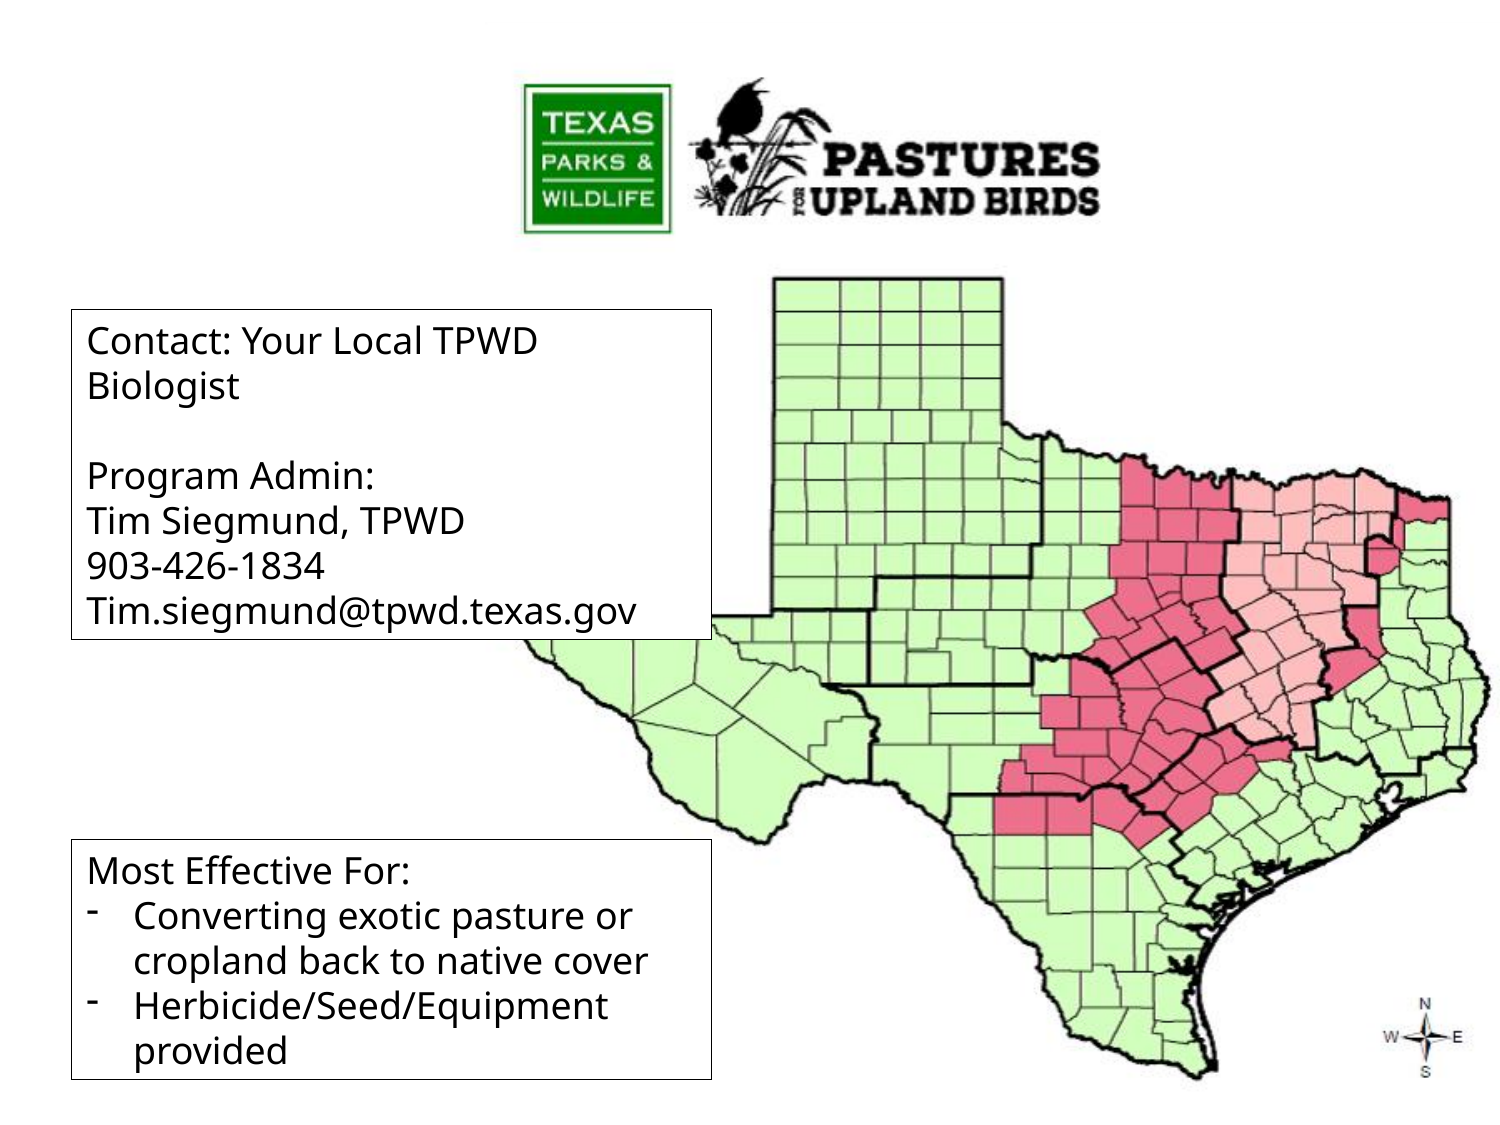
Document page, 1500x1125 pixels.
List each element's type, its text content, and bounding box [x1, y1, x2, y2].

text_box Contact: Your Local TPWD Biologist Program Admin: Tim Siegmund, TPWD 903-426-1834 Tim.siegmund@tpwd.texas.gov [71, 309, 485, 640]
picture [485, 22, 1500, 1113]
text_box Most Effective For: Converting exotic pasture or cropland back to native cover Herbicide/Seed/Equipment provided [71, 839, 485, 1080]
